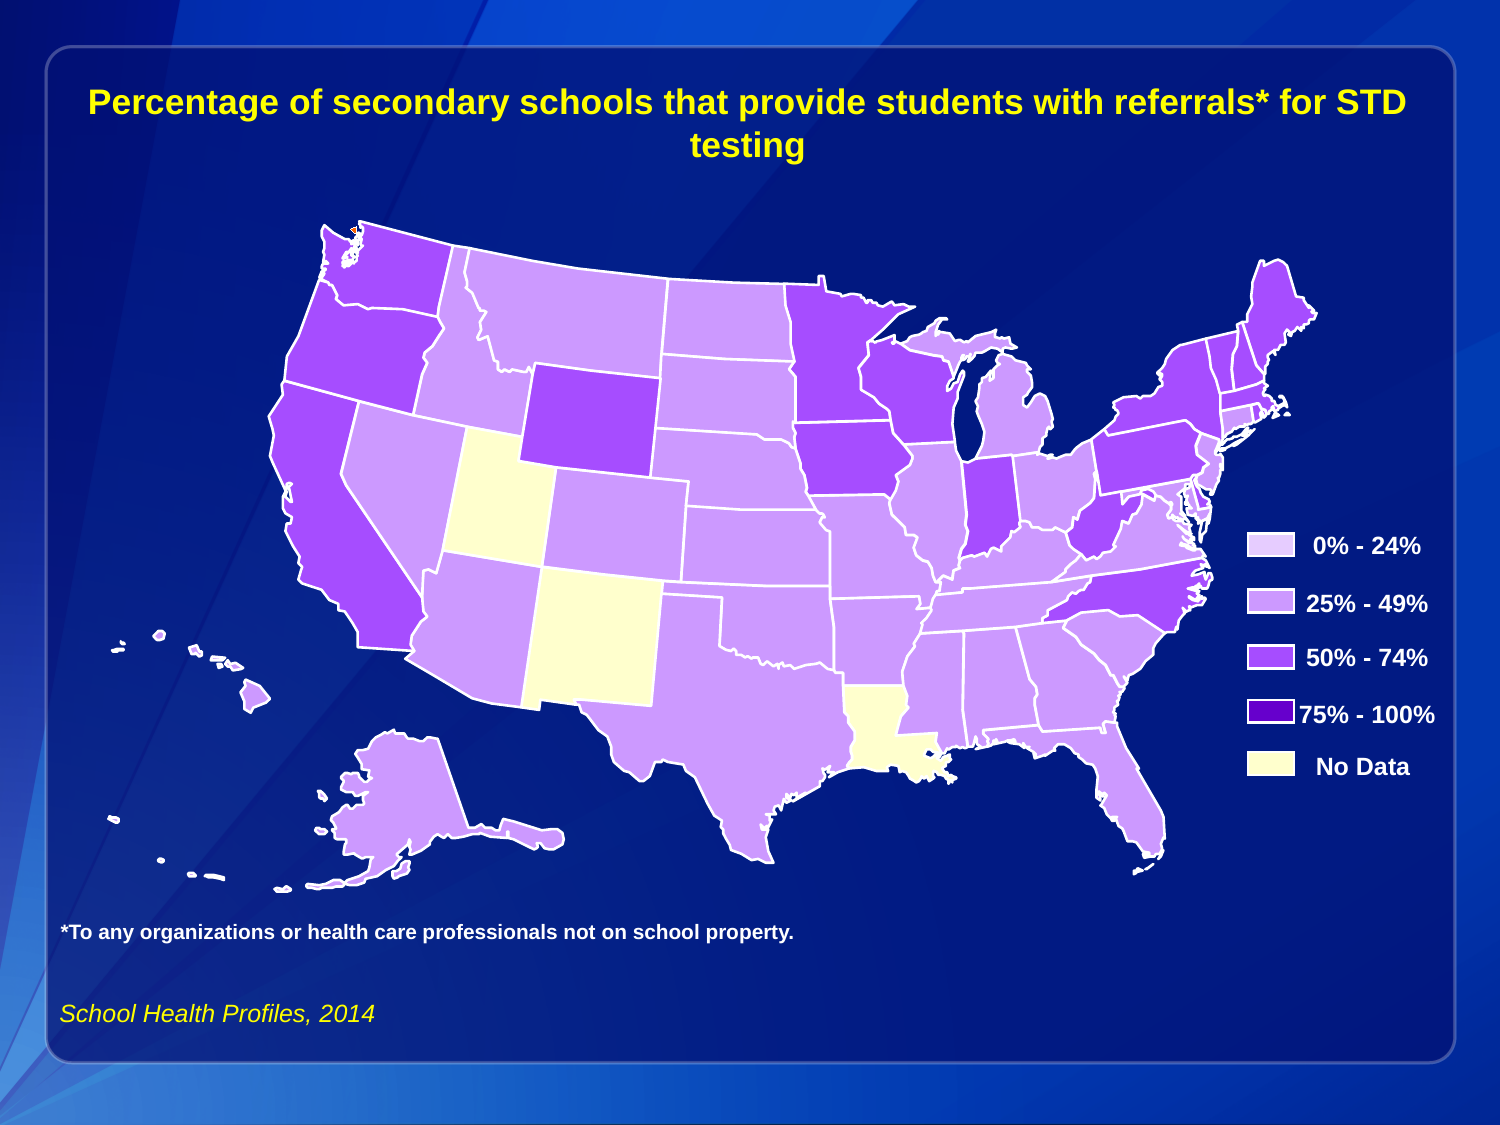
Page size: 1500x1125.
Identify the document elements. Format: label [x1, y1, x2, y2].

text_box [1248, 533, 1294, 557]
text_box [1248, 752, 1294, 775]
text_box [108, 729, 565, 892]
text_box [268, 238, 1317, 863]
text_box [111, 630, 271, 714]
text_box [45, 911, 1367, 951]
text_box [1248, 634, 1444, 680]
title [41, 6, 1455, 238]
text_box [1297, 522, 1437, 567]
text_box [1248, 580, 1444, 626]
picture [0, 0, 1500, 1125]
text_box [1133, 868, 1143, 875]
text_box [1248, 690, 1451, 736]
text_box [44, 990, 537, 1036]
text_box [1145, 863, 1154, 870]
text_box [1300, 742, 1426, 788]
